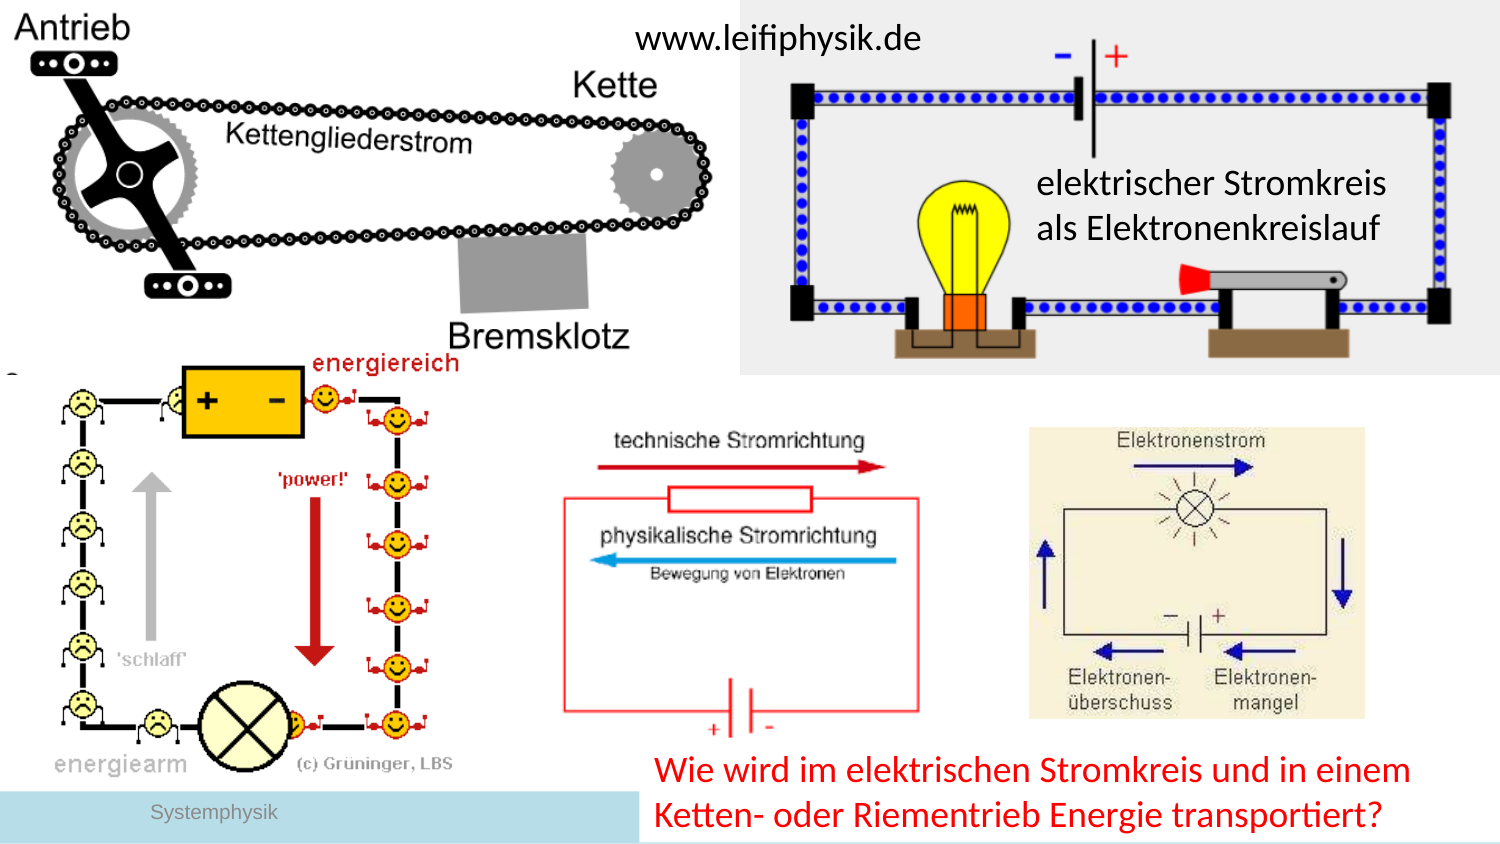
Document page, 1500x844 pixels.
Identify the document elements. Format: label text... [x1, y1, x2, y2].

picture [740, 0, 1500, 375]
text_box Wie wird im elektrischen Stromkreis und in einem Ketten- oder Riementrieb Energie transportiert? [639, 737, 1500, 843]
picture [558, 423, 924, 762]
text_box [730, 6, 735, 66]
picture [1, 0, 727, 798]
picture [1029, 427, 1365, 719]
subtitle Systemphysik www.pegaswiss.ch [0, 791, 1500, 844]
